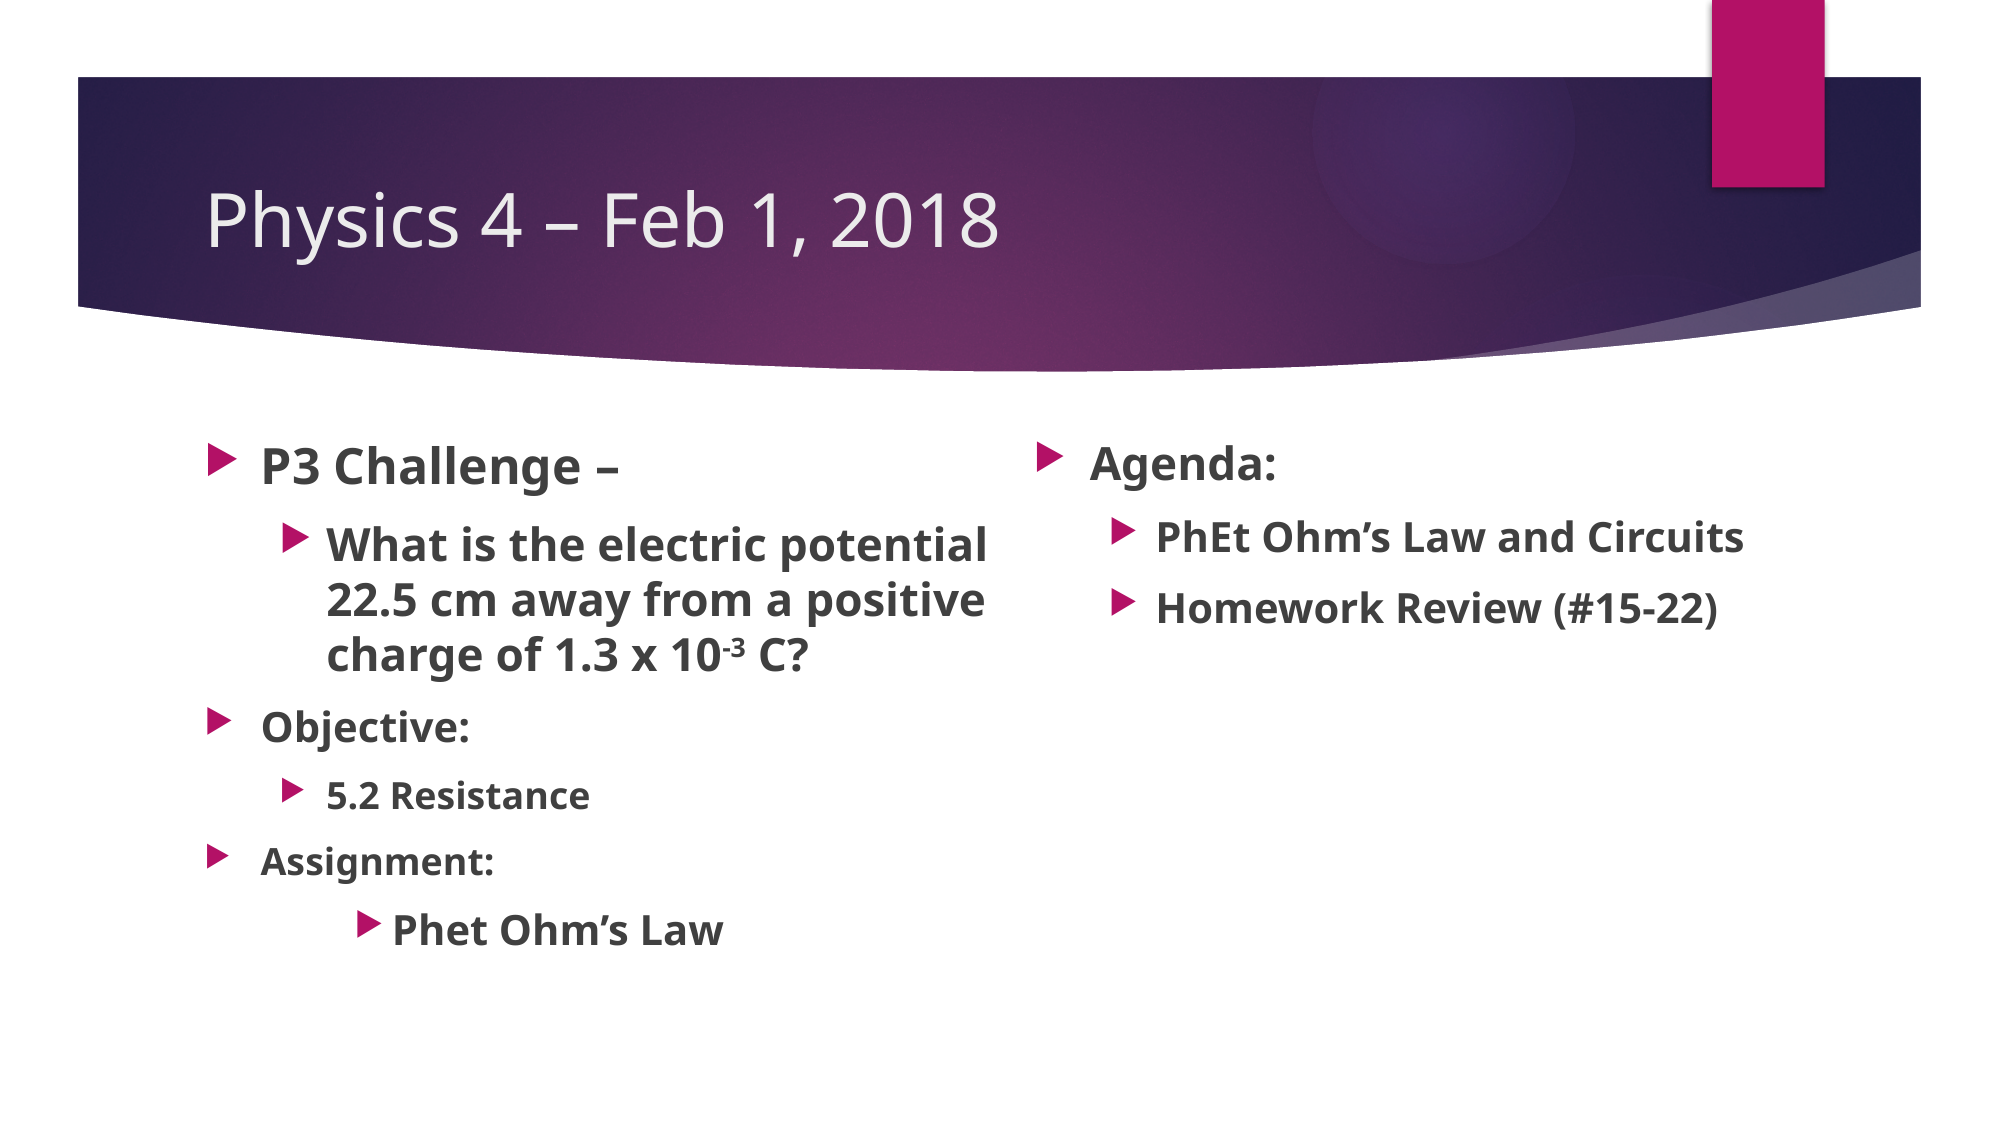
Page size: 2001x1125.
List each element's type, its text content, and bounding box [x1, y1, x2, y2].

title Physics 4 – Feb 1, 2018 [189, 159, 1627, 276]
list Agenda: PhEt Ohm’s Law and Circuits Homework Review (#15-22) [1018, 427, 1810, 988]
list P3 Challenge – What is the electric potential 22.5 cm away from a positive charge of 1.3 x 10-3 C? Objective: 5.2 Resistance Assignment: Phet Ohm’s Law [189, 427, 1018, 988]
